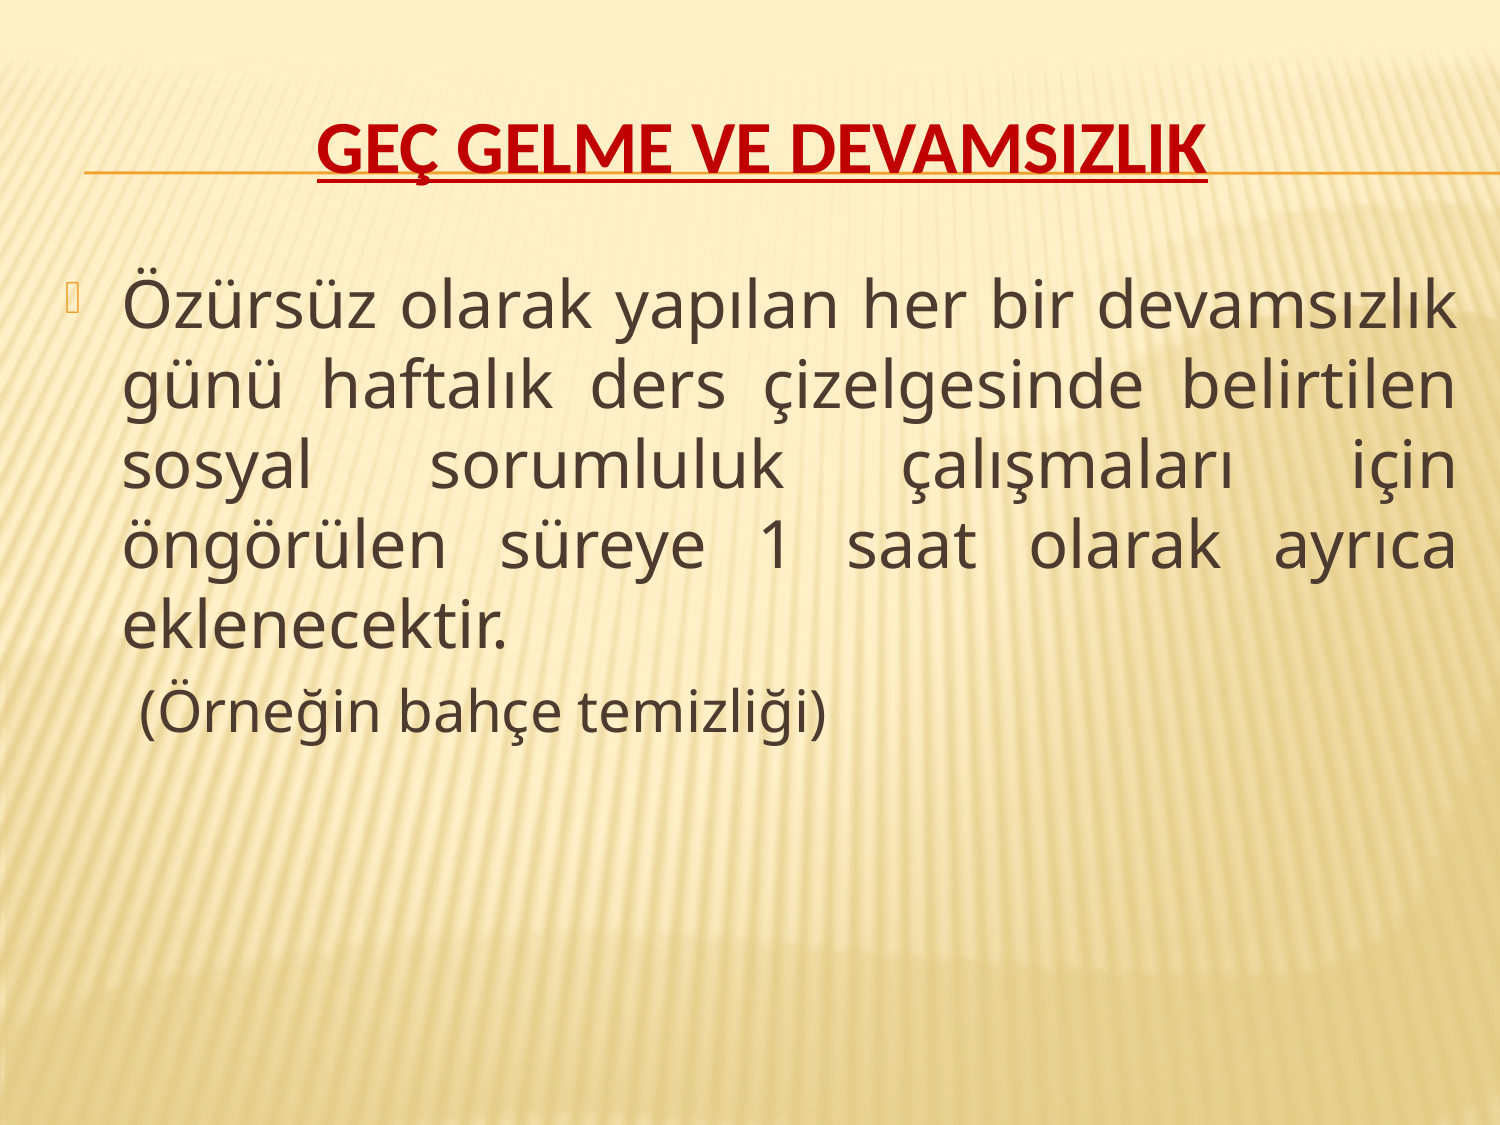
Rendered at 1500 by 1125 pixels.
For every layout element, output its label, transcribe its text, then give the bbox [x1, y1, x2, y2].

list Özürsüz olarak yapılan her bir devamsızlık günü haftalık ders çizelgesinde belirtilen sosyal sorumluluk çalışmaları için öngörülen süreye 1 saat olarak ayrıca eklenecektir. (Örneğin bahçe temizliği) [50, 254, 1475, 998]
title GEÇ GELME ve DEVAMSIZLIK [50, 75, 1475, 213]
